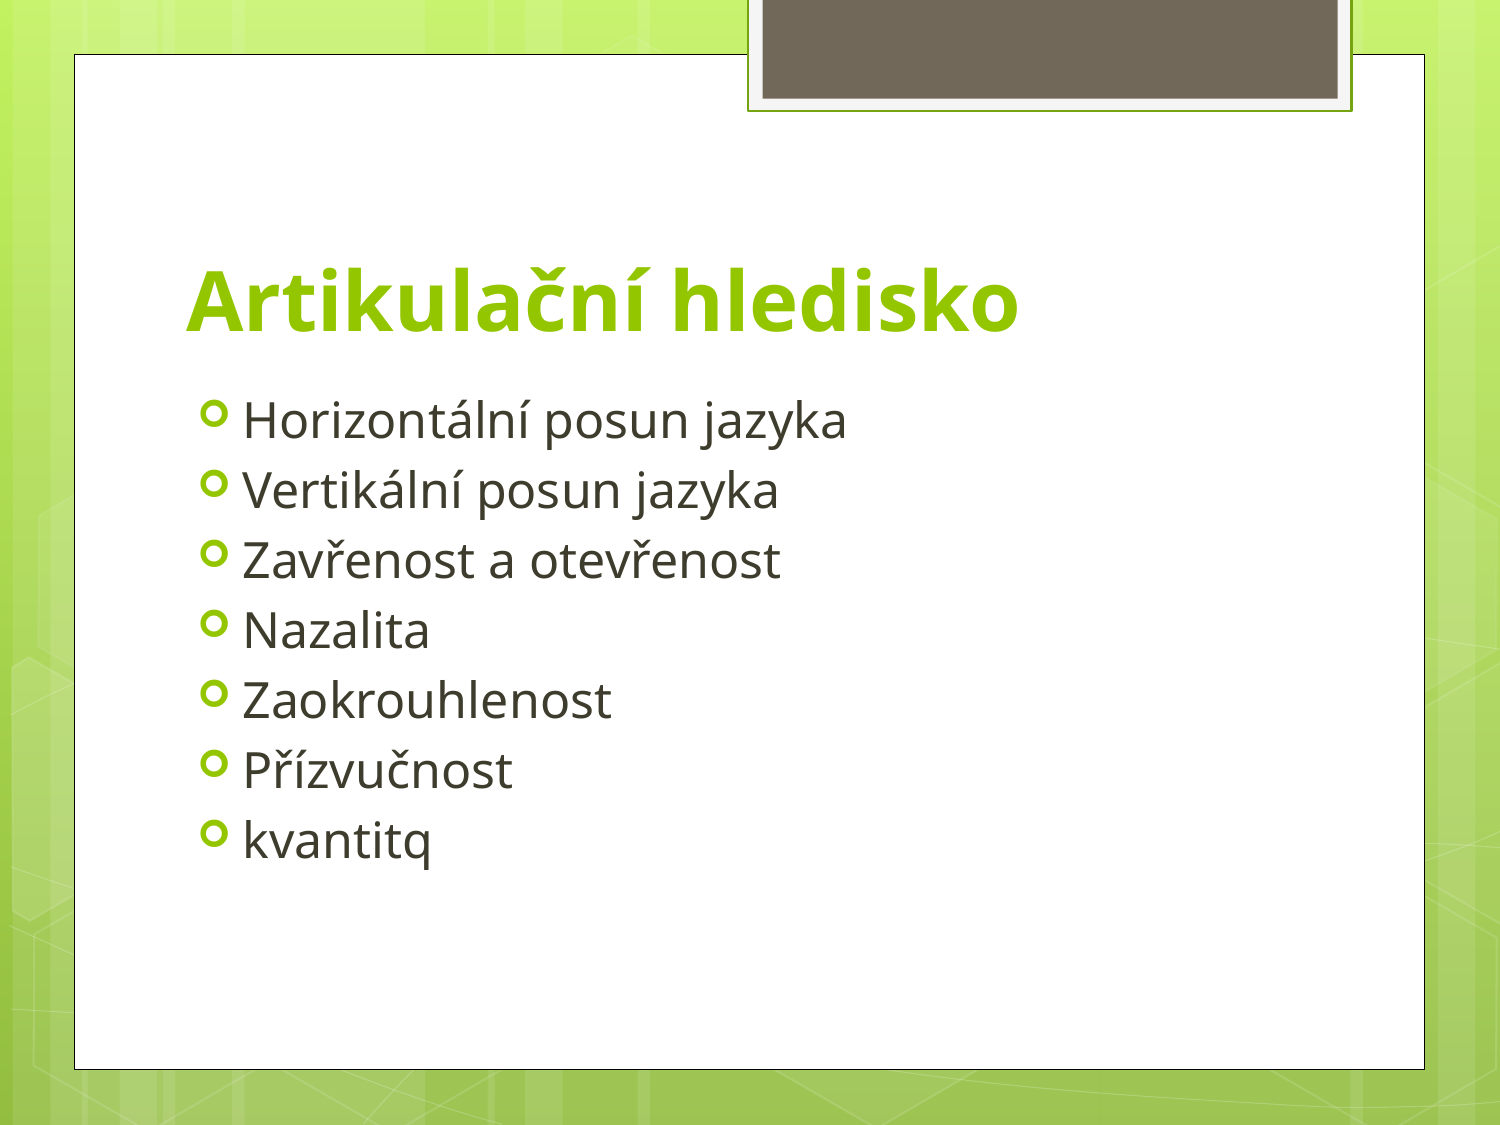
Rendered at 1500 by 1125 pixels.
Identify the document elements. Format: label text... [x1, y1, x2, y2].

title Artikulační hledisko [171, 168, 1324, 357]
list Horizontální posun jazyka Vertikální posun jazyka Zavřenost a otevřenost Nazalita Zaokrouhlenost Přízvučnost kvantitq [171, 381, 1283, 957]
